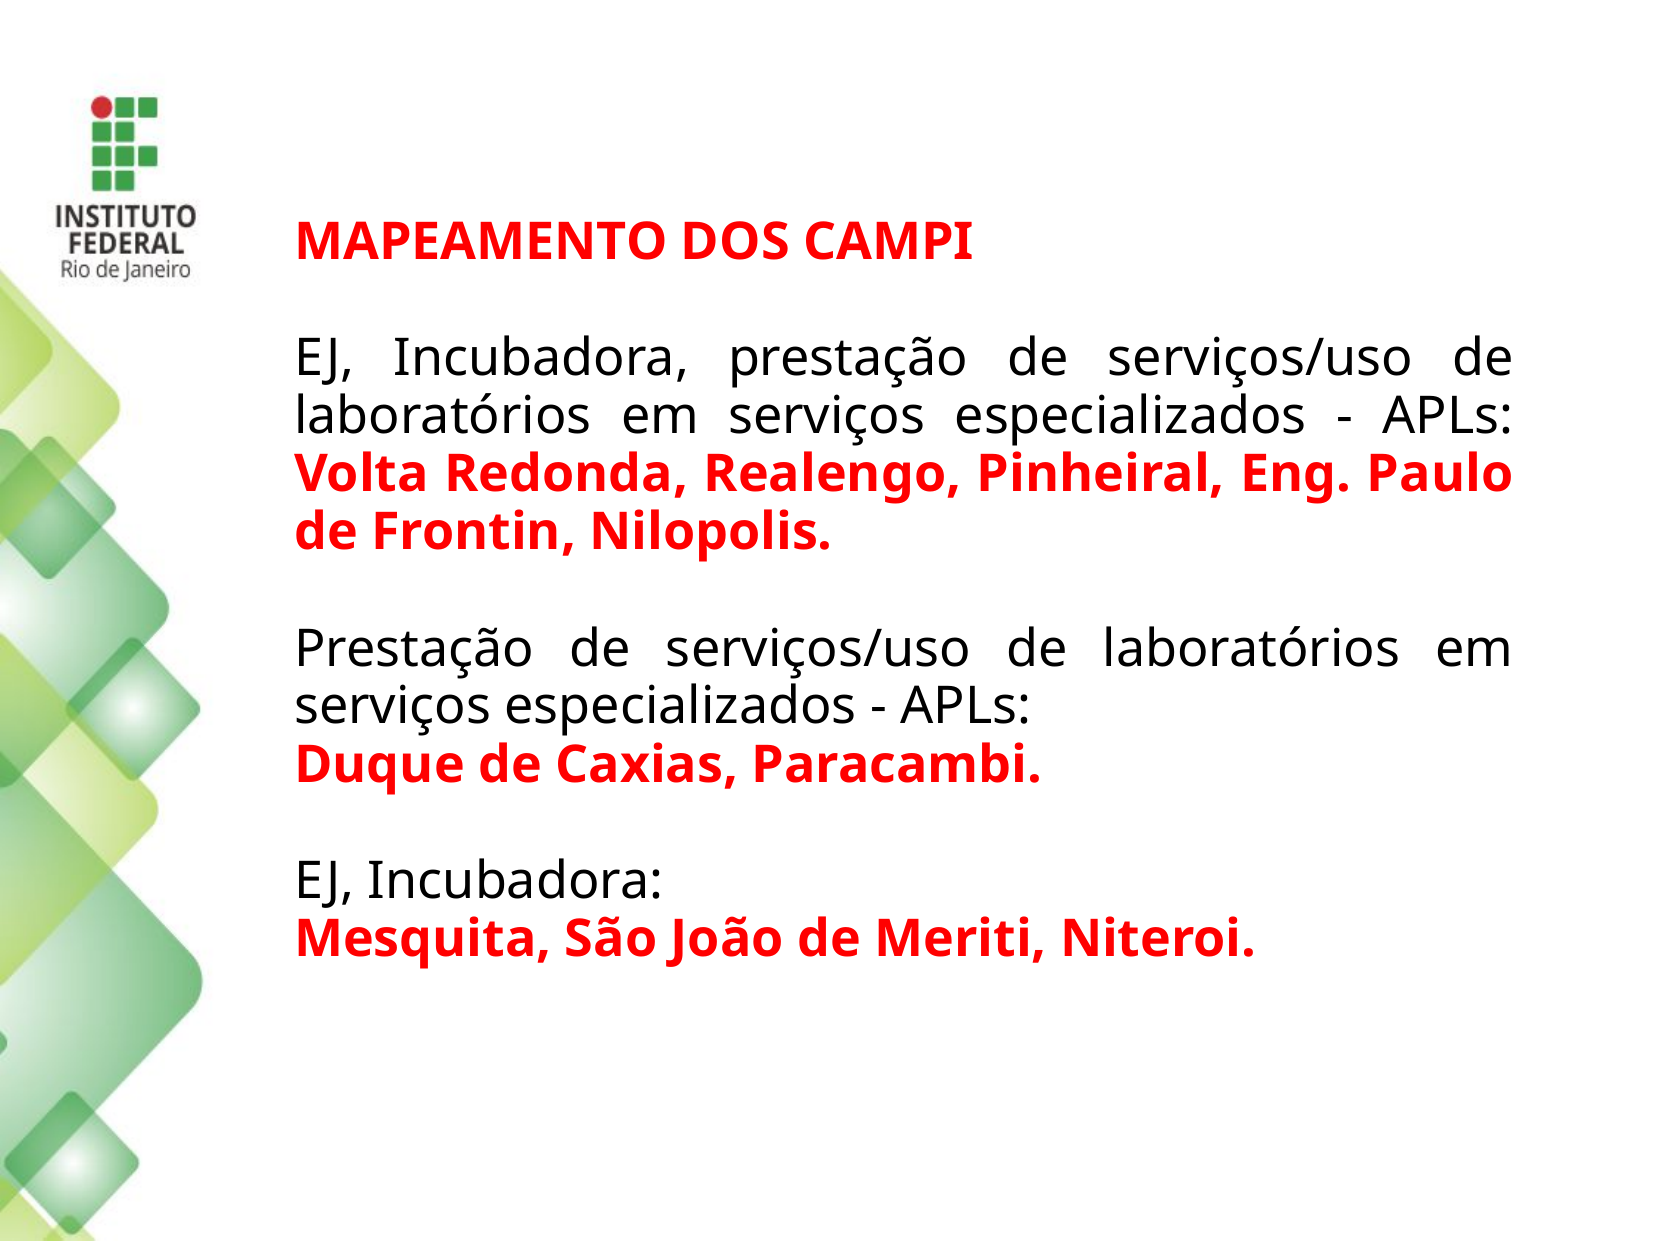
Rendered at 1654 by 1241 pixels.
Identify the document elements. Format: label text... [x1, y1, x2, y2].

picture [0, 0, 1654, 1241]
text_box MAPEAMENTO DOS CAMPI EJ, Incubadora, prestação de serviços/uso de laboratórios em serviços especializados - APLs: Volta Redonda, Realengo, Pinheiral, Eng. Paulo de Frontin, Nilopolis. Prestação de serviços/uso de laboratórios em serviços especializados - APLs: Duque de Caxias, Paracambi. EJ, Incubadora: Mesquita, São João de Meriti, Niteroi. [241, 198, 1530, 1075]
